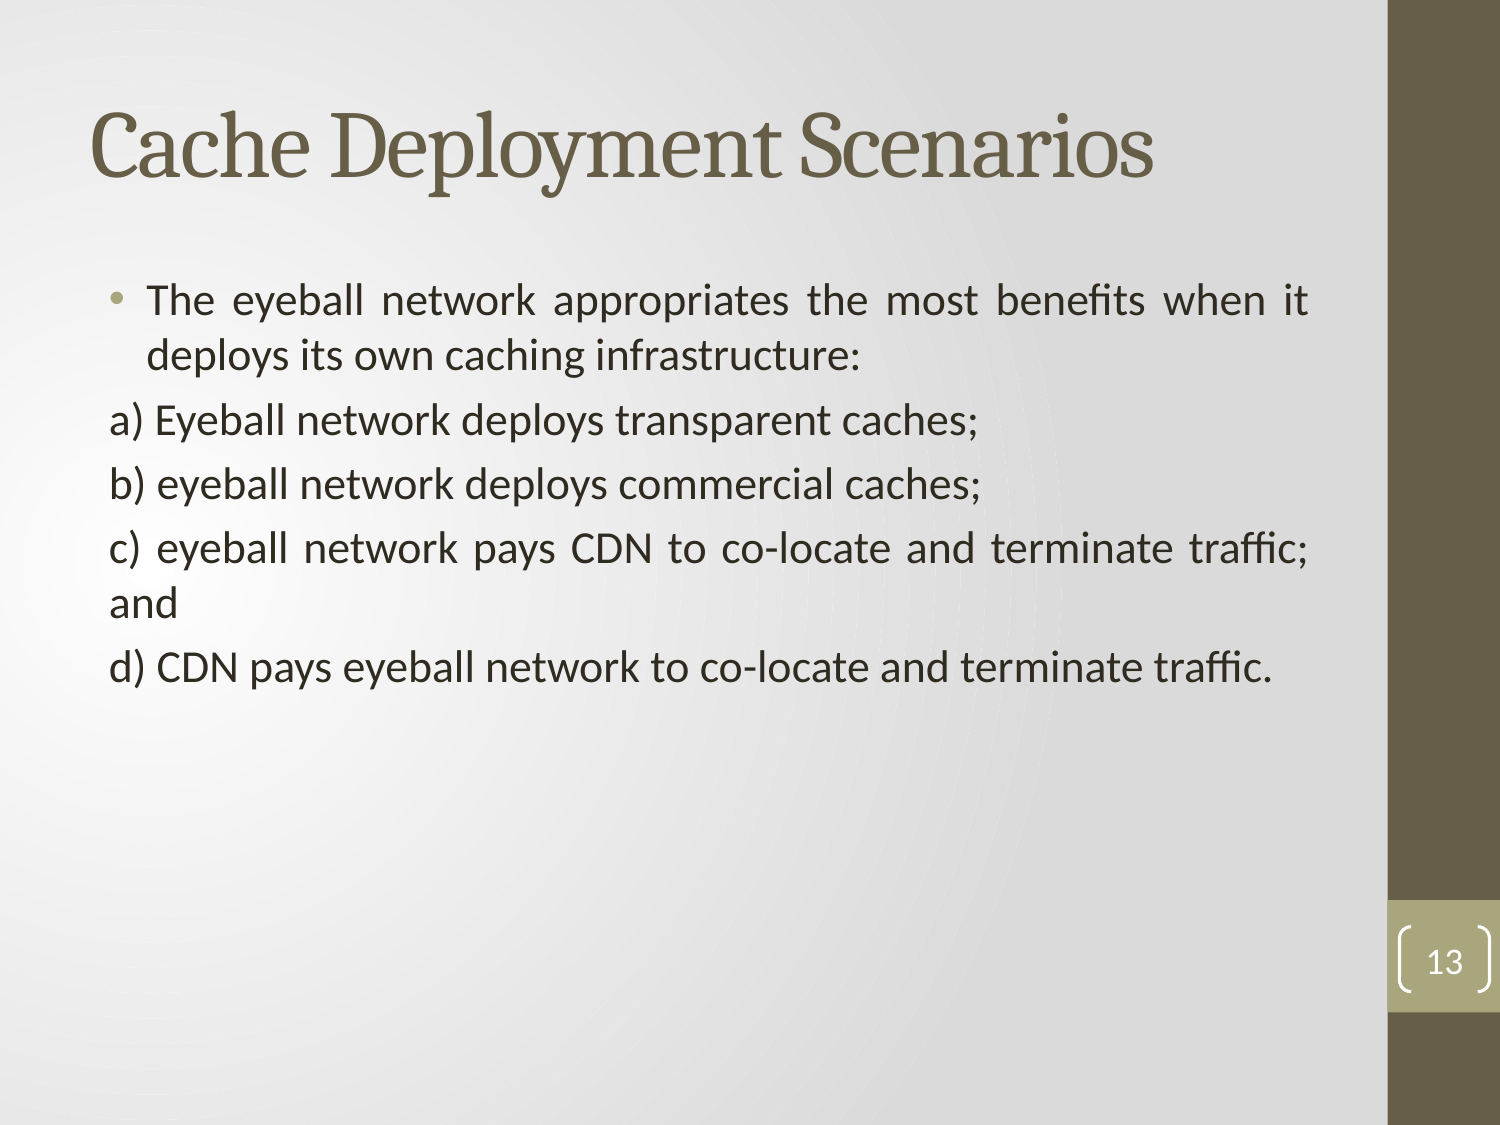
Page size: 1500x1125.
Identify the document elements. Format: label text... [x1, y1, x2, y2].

slide_number 13 [1397, 925, 1492, 994]
title Cache Deployment Scenarios [75, 45, 1325, 233]
list The eyeball network appropriates the most benefits when it deploys its own caching infrastructure: a) Eyeball network deploys transparent caches; b) eyeball network deploys commercial caches; c) eyeball network pays CDN to co-locate and terminate traffic; and d) CDN pays eyeball network to co-locate and terminate traffic. [75, 262, 1325, 1050]
